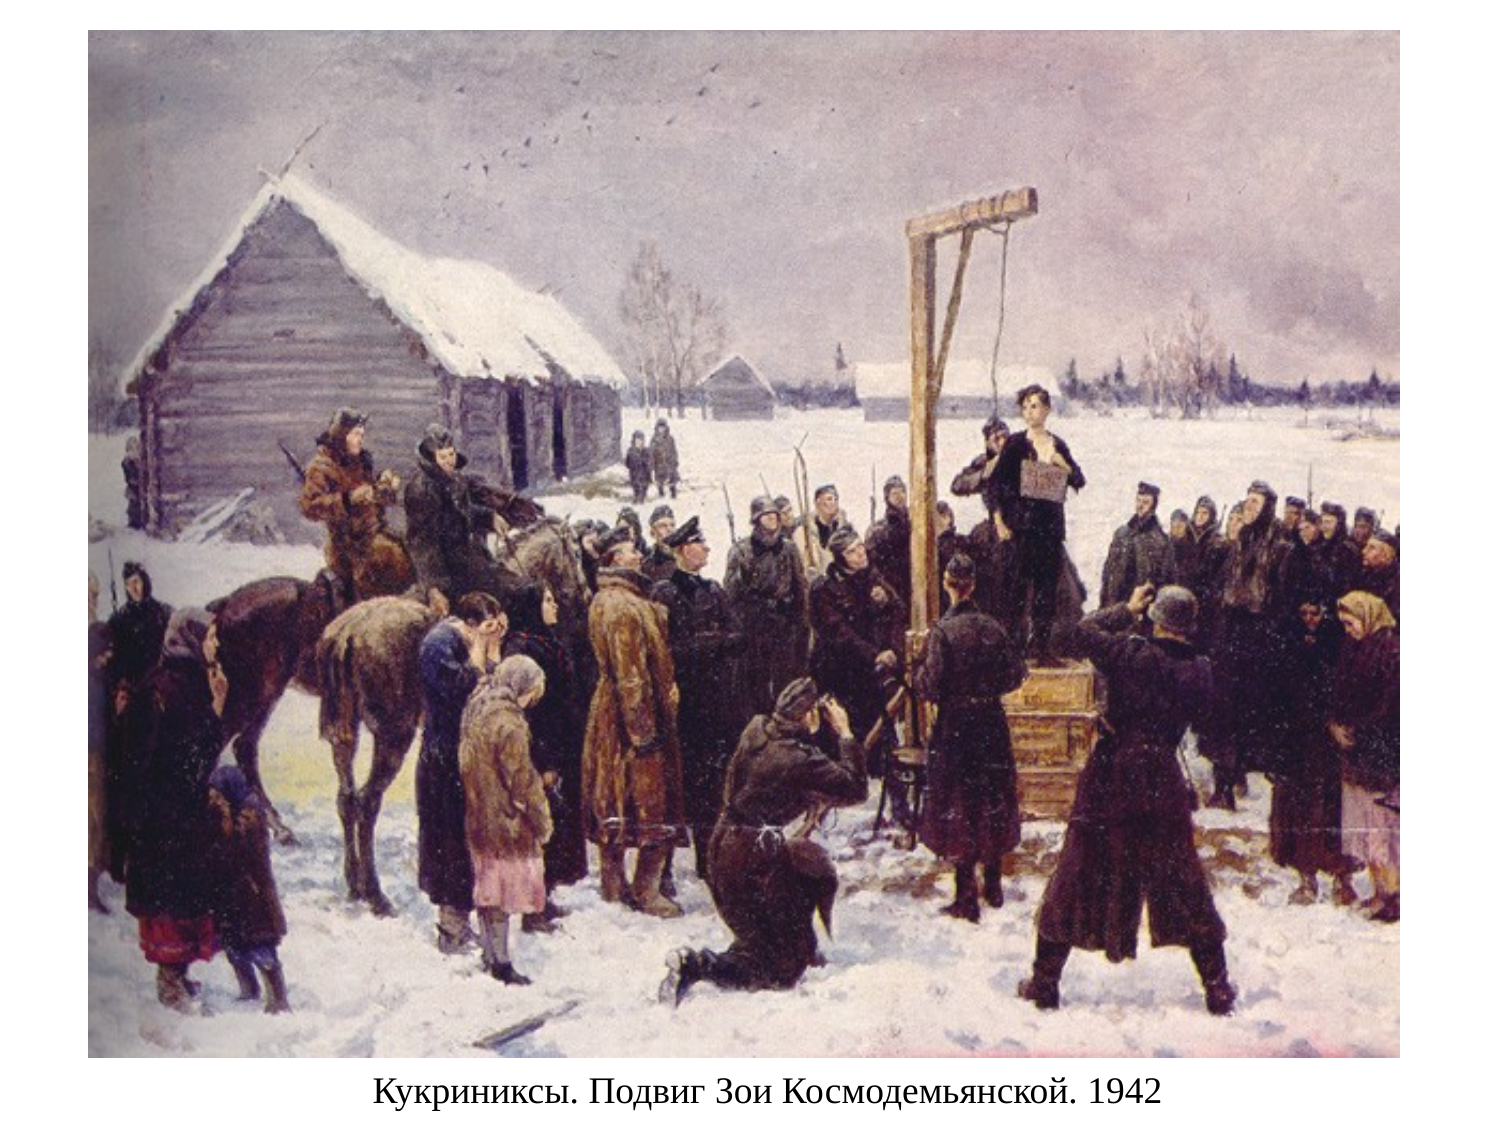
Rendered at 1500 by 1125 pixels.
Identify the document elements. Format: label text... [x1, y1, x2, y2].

picture [88, 30, 1400, 1058]
text_box Кукриниксы. Подвиг Зои Космодемьянской. 1942 [277, 1066, 1258, 1119]
